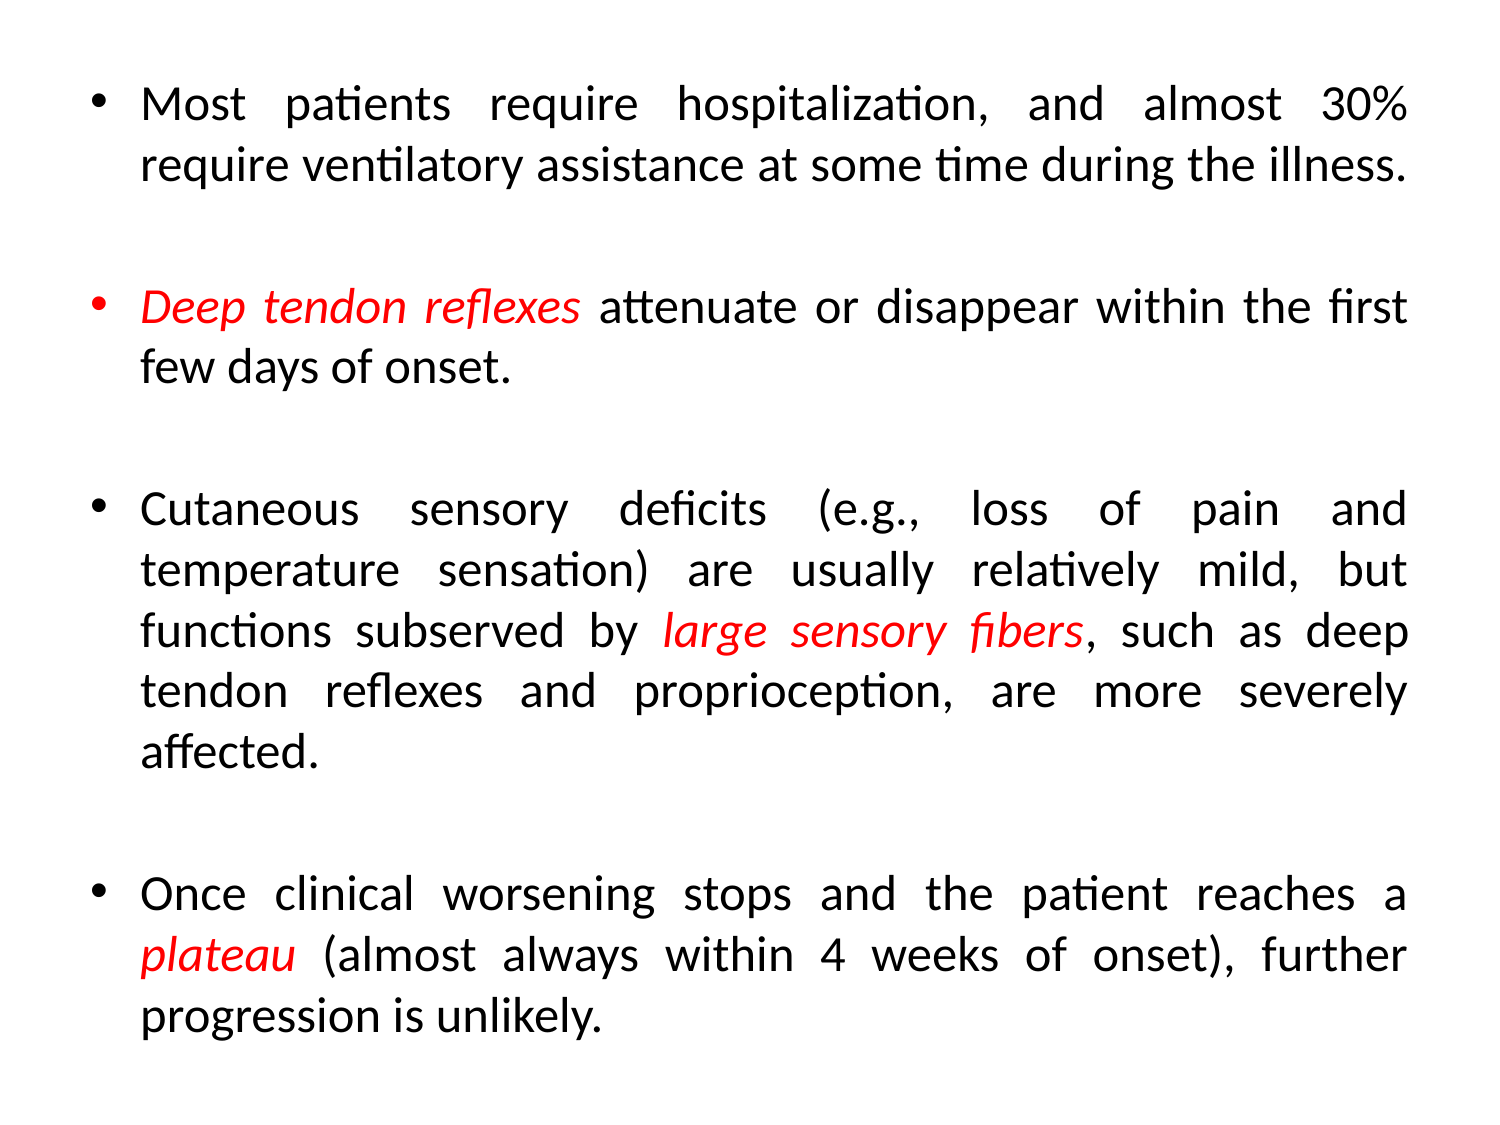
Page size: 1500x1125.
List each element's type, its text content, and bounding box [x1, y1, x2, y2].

list Most patients require hospitalization, and almost 30% require ventilatory assistance at some time during the illness. Deep tendon reflexes attenuate or disappear within the first few days of onset. Cutaneous sensory deficits (e.g., loss of pain and temperature sensation) are usually relatively mild, but functions subserved by large sensory fibers, such as deep tendon reflexes and proprioception, are more severely affected. Once clinical worsening stops and the patient reaches a plateau (almost always within 4 weeks of onset), further progression is unlikely. [75, 62, 1425, 1125]
